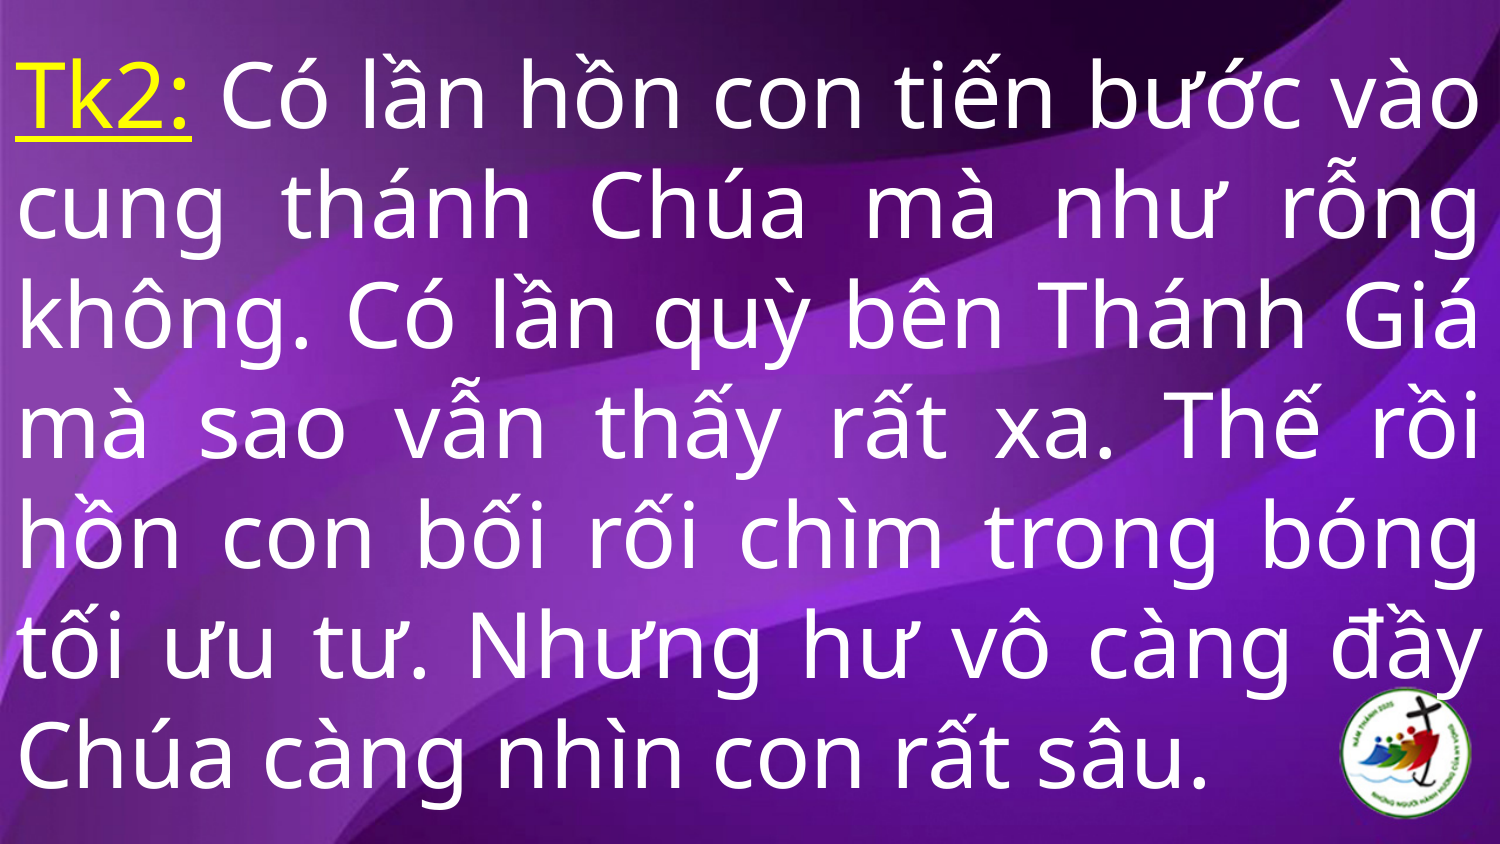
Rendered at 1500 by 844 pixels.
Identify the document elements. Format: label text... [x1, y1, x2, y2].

title Tk2: Có lần hồn con tiến bước vào cung thánh Chúa mà như rỗng không. Có lần quỳ bên Thánh Giá mà sao vẫn thấy rất xa. Thế rồi hồn con bối rối chìm trong bóng tối ưu tư. Nhưng hư vô càng đầy Chúa càng nhìn con rất sâu. [0, 0, 1500, 844]
